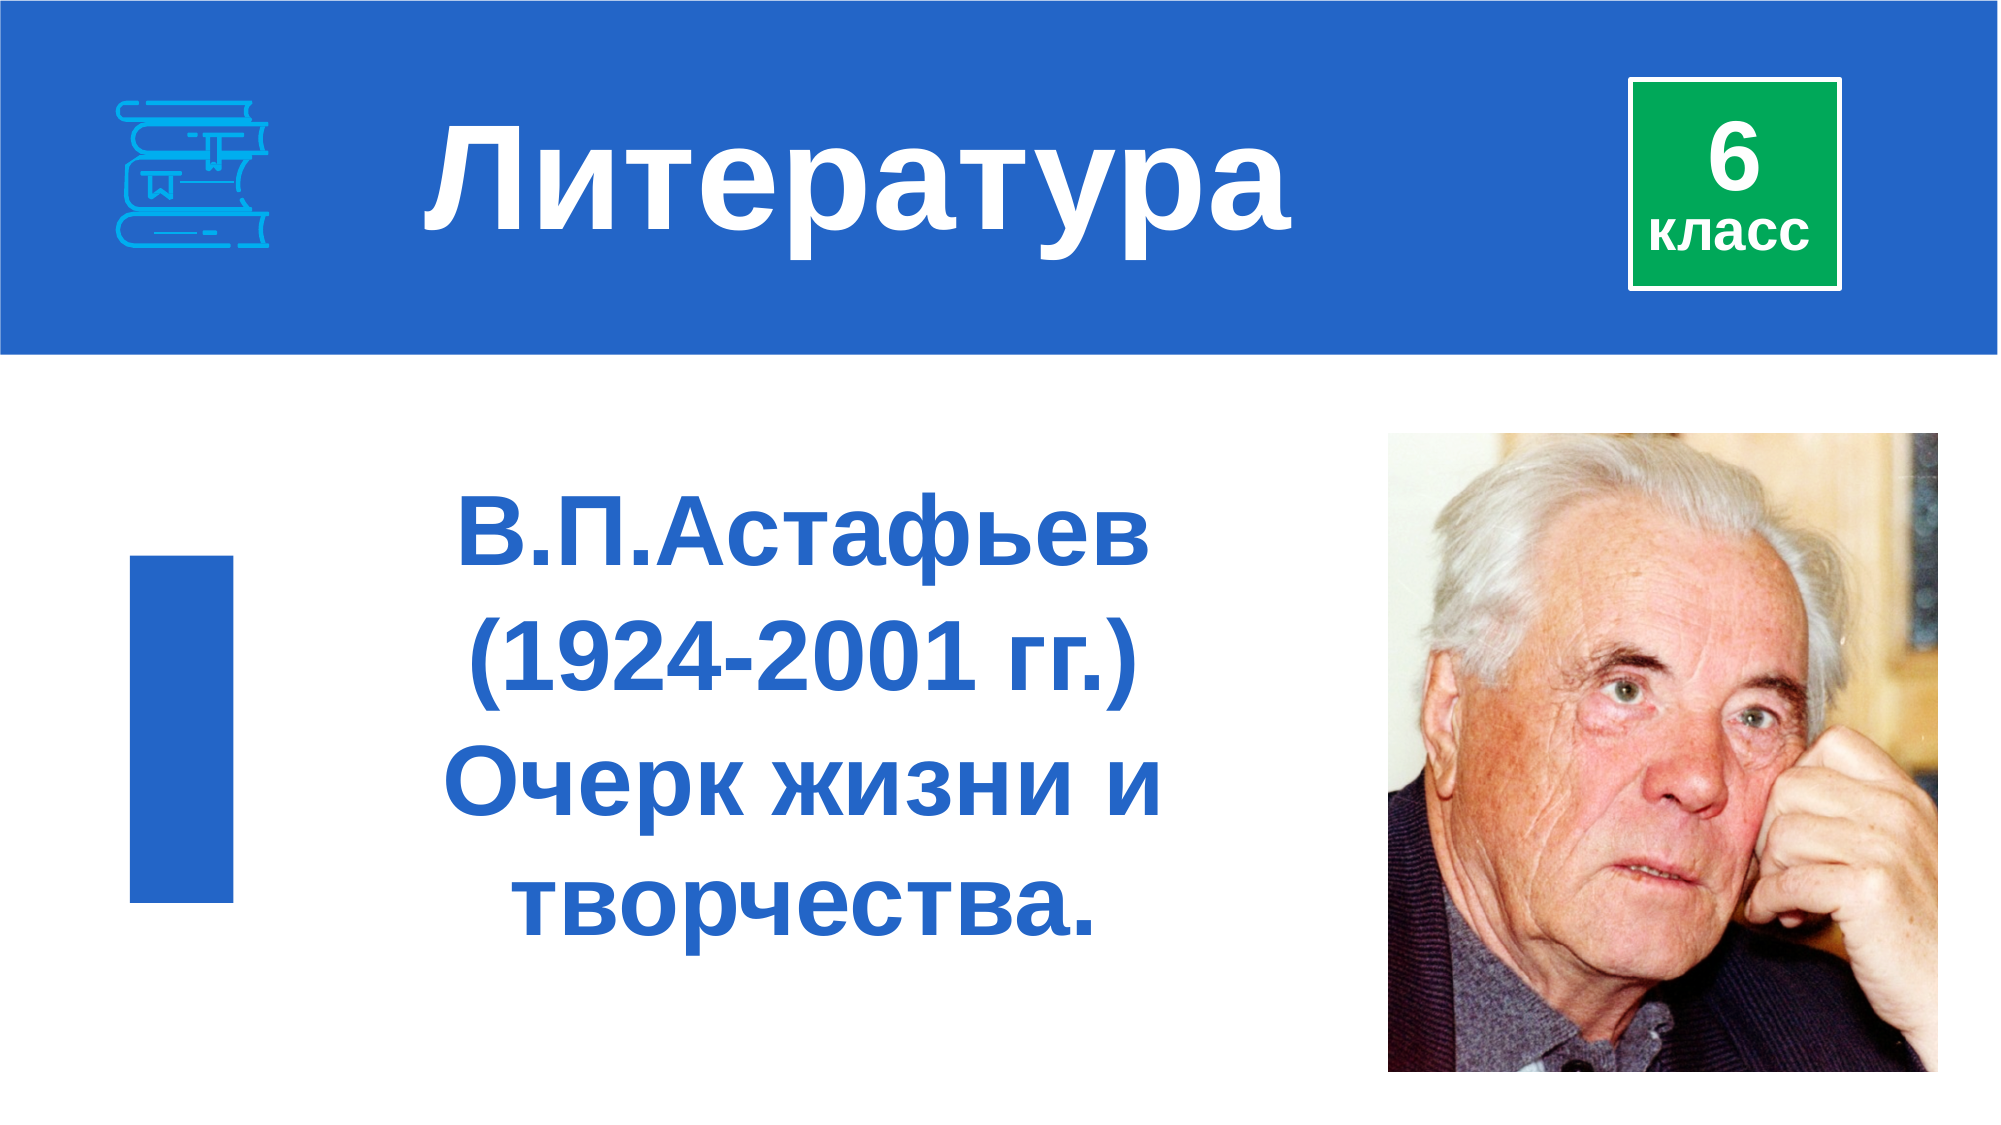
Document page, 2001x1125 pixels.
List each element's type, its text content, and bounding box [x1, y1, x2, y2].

text_box В.П.Астафьев (1924-2001 гг.) Очерк жизни и творчества. [241, 460, 1361, 955]
picture [1388, 433, 1938, 1073]
text_box [115, 100, 270, 248]
text_box [187, 132, 198, 138]
text_box 6 [1707, 86, 1768, 187]
text_box класс [1630, 187, 1828, 262]
text_box [129, 555, 234, 903]
text_box [0, 0, 1998, 355]
text_box [202, 230, 218, 235]
text_box [140, 171, 182, 200]
text_box [1630, 79, 1840, 289]
text_box Литература [336, 74, 1350, 260]
